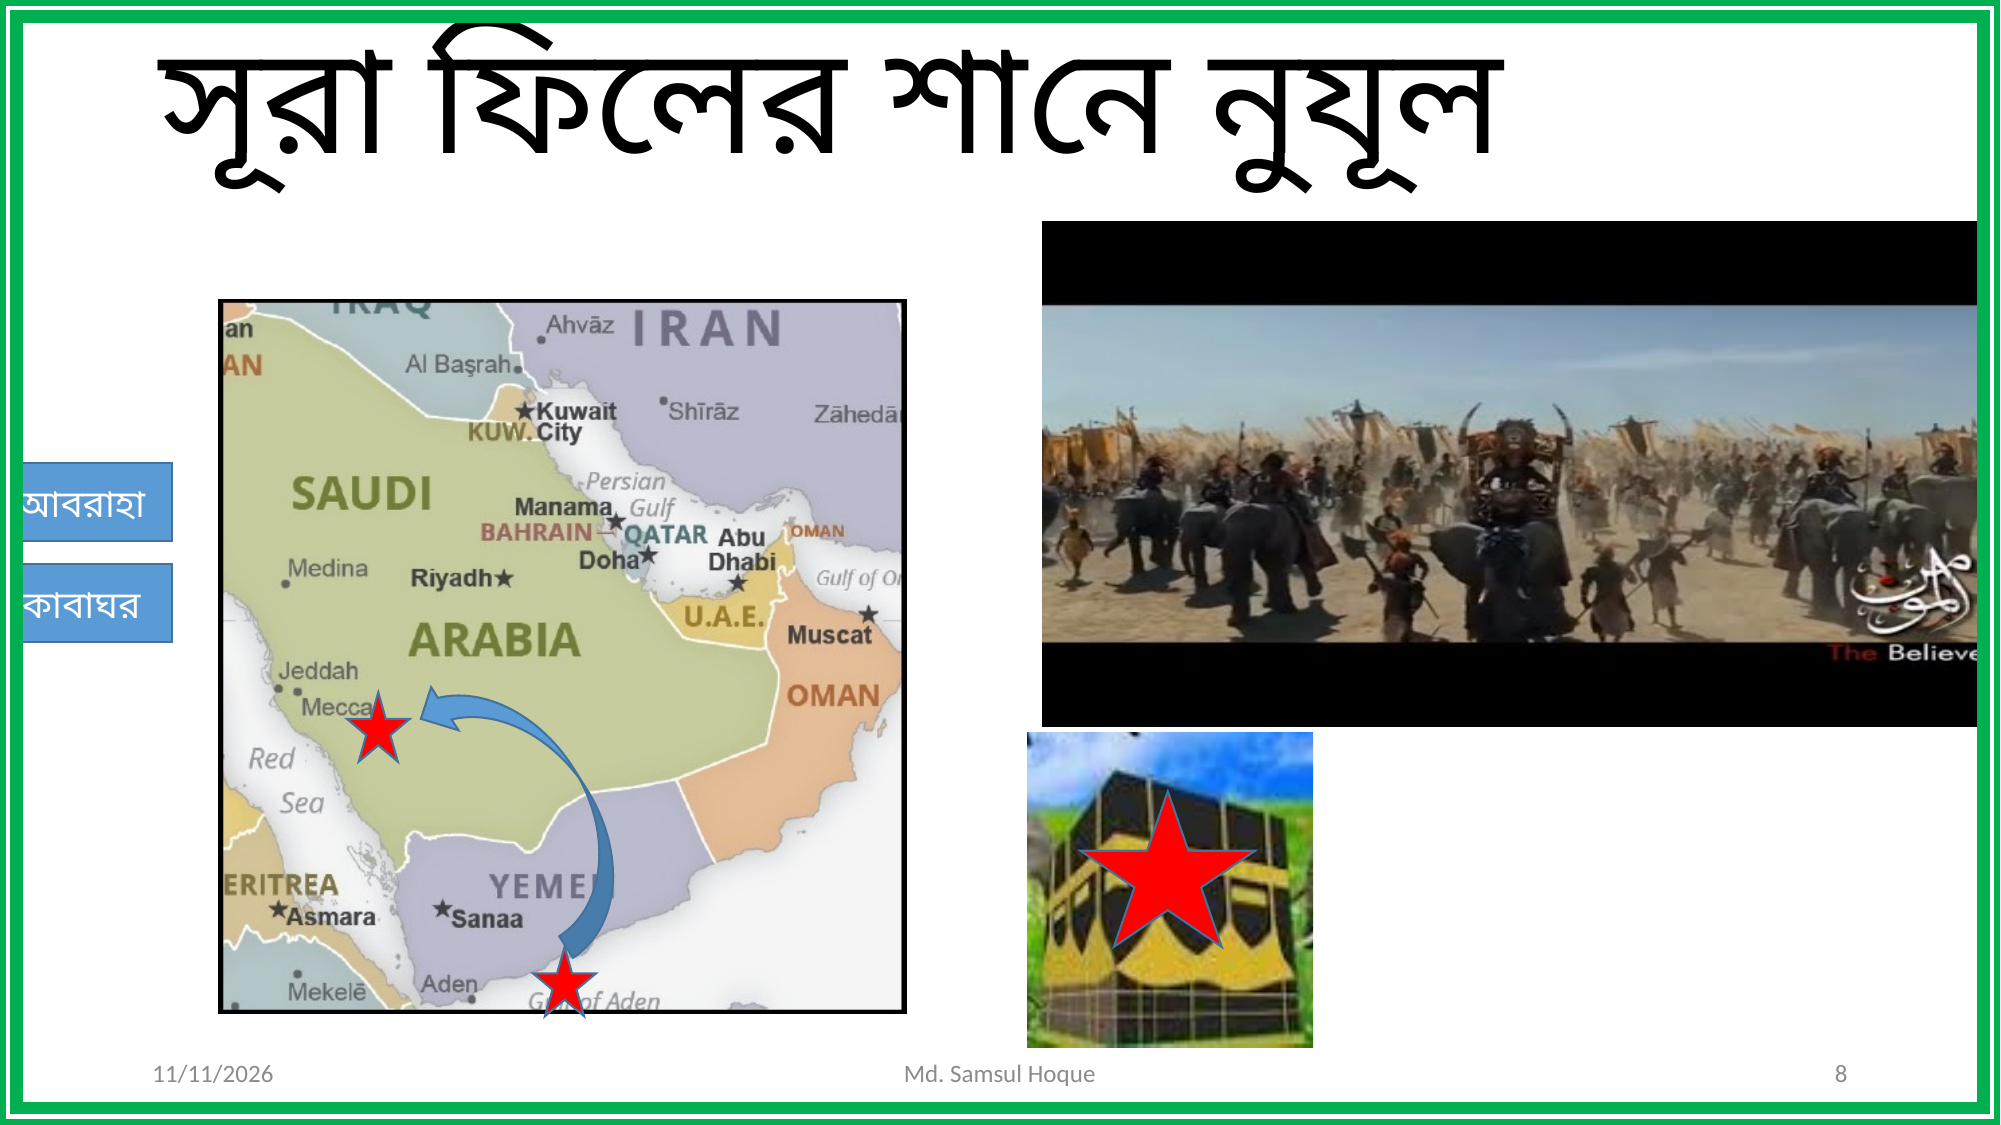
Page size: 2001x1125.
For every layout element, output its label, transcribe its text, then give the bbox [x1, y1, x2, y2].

title সূরা ফিলের শানে নুযূল [144, 18, 1845, 199]
text_box আবরাহা [18, 462, 173, 542]
slide_number 8 [1412, 1042, 1863, 1103]
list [218, 299, 907, 1014]
text_box কাবাঘর [18, 563, 173, 643]
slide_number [137, 1042, 588, 1103]
text_box [0, 0, 2000, 1125]
text_box [543, 1014, 550, 1020]
text_box [579, 1014, 586, 1020]
footer Md. Samsul Hoque [662, 1042, 1338, 1103]
picture [1027, 732, 1314, 1048]
picture [1042, 221, 2000, 728]
